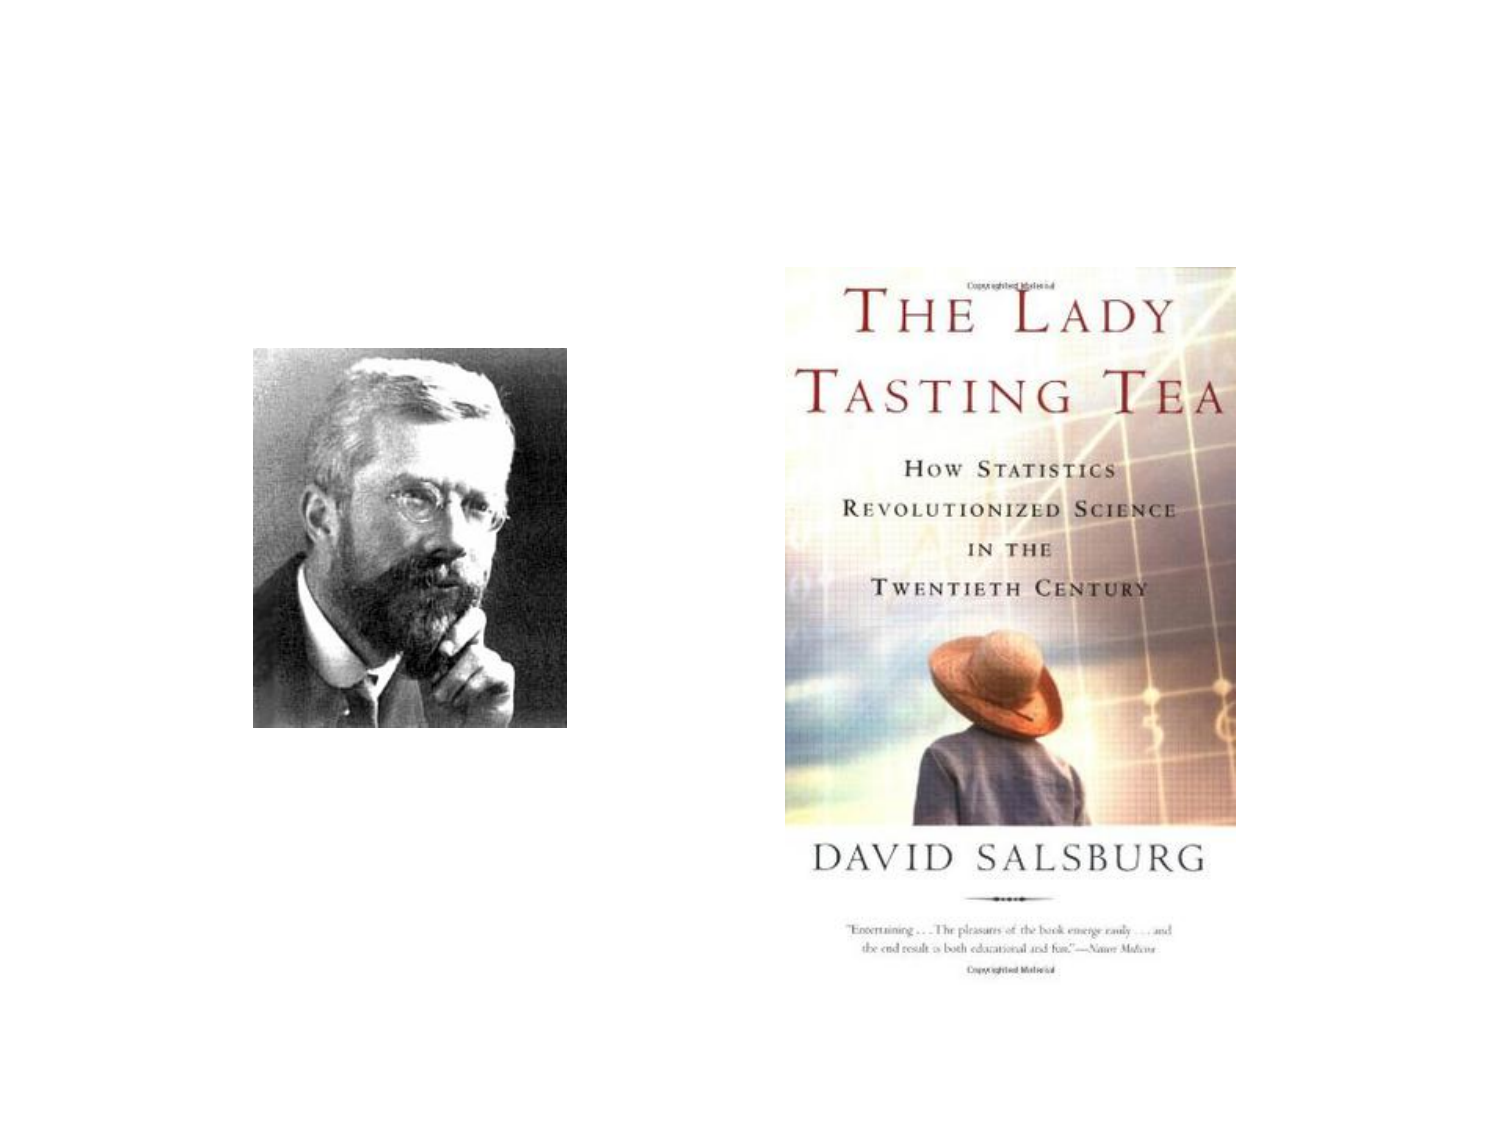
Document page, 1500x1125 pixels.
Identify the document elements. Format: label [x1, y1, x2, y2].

picture [253, 347, 567, 729]
picture [785, 266, 1236, 990]
